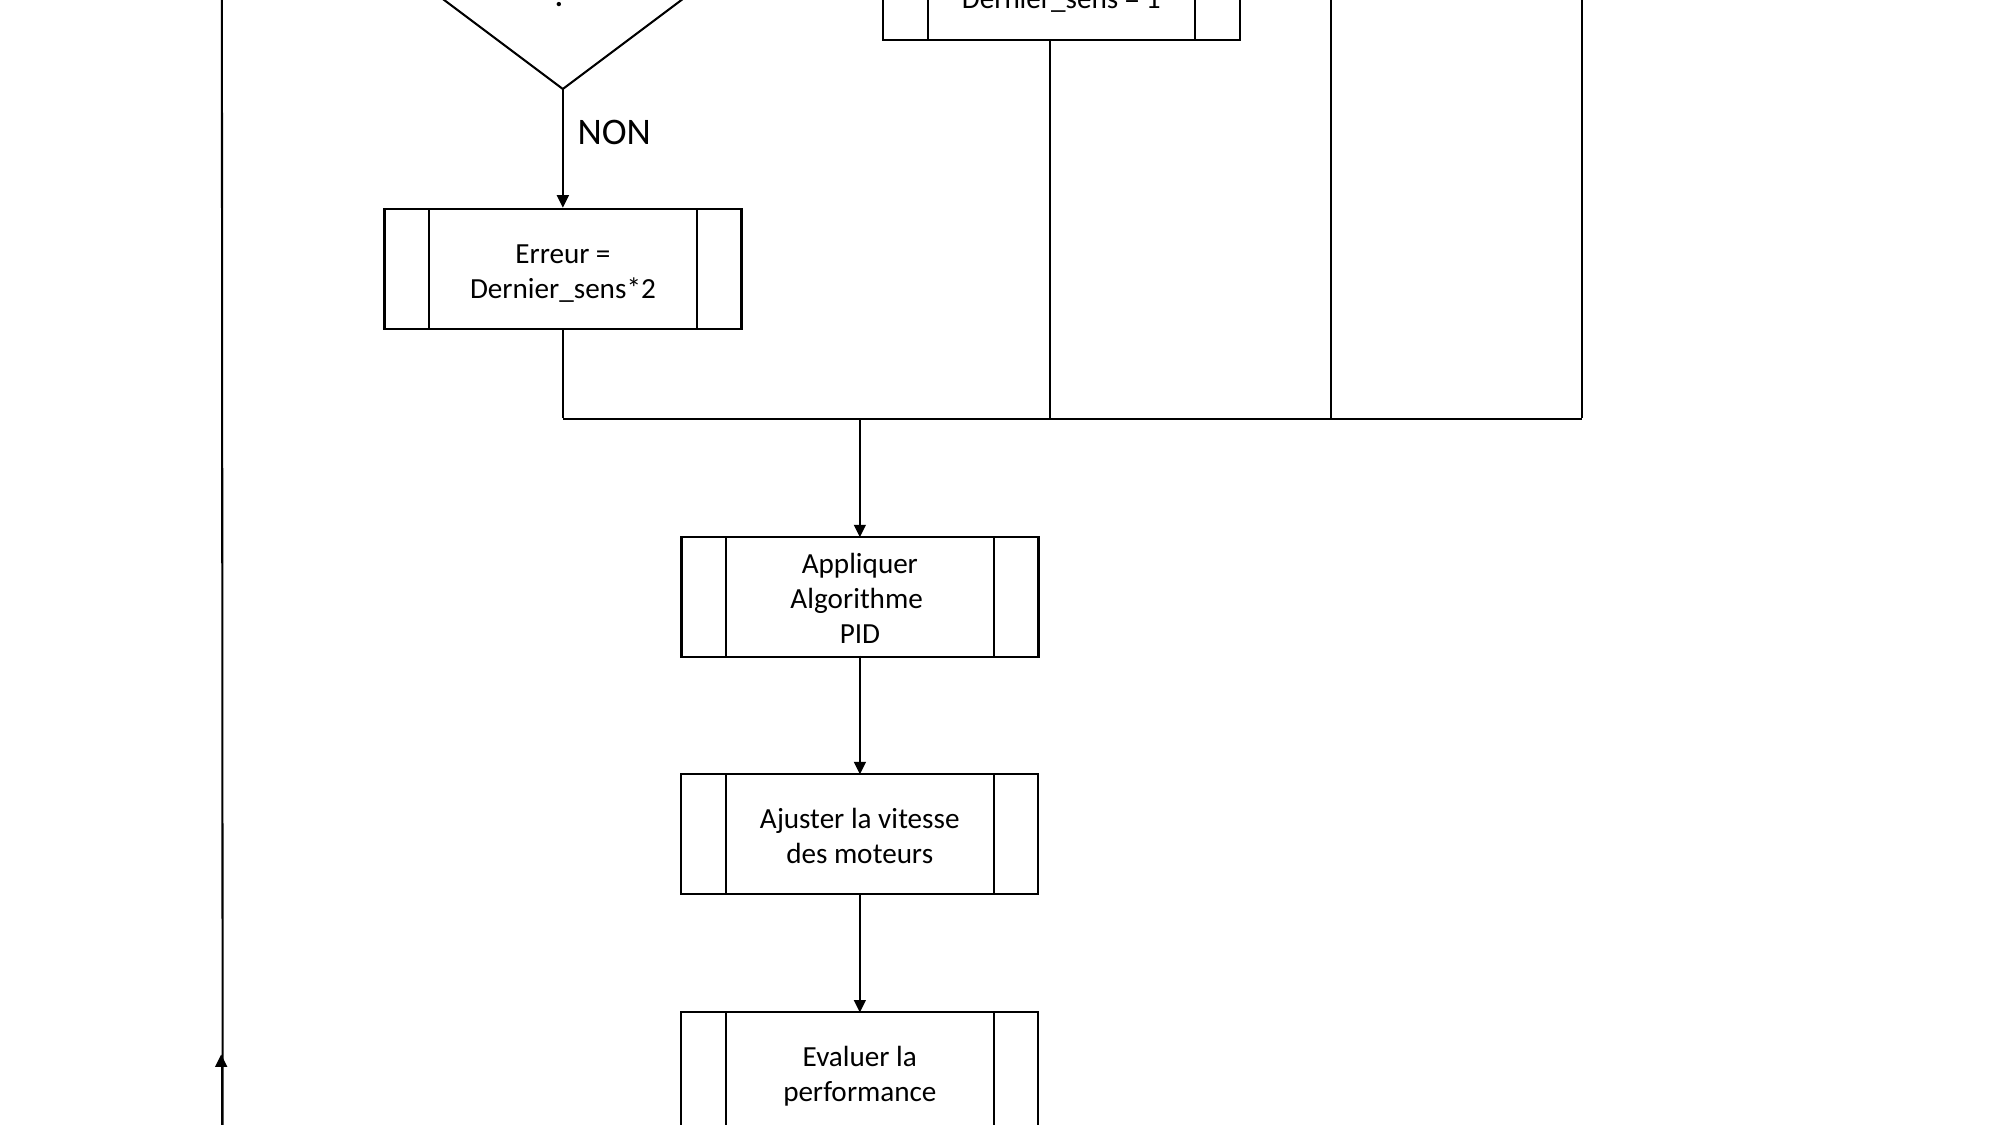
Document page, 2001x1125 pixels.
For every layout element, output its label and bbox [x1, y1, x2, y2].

text_box [221, 0, 2000, 1125]
